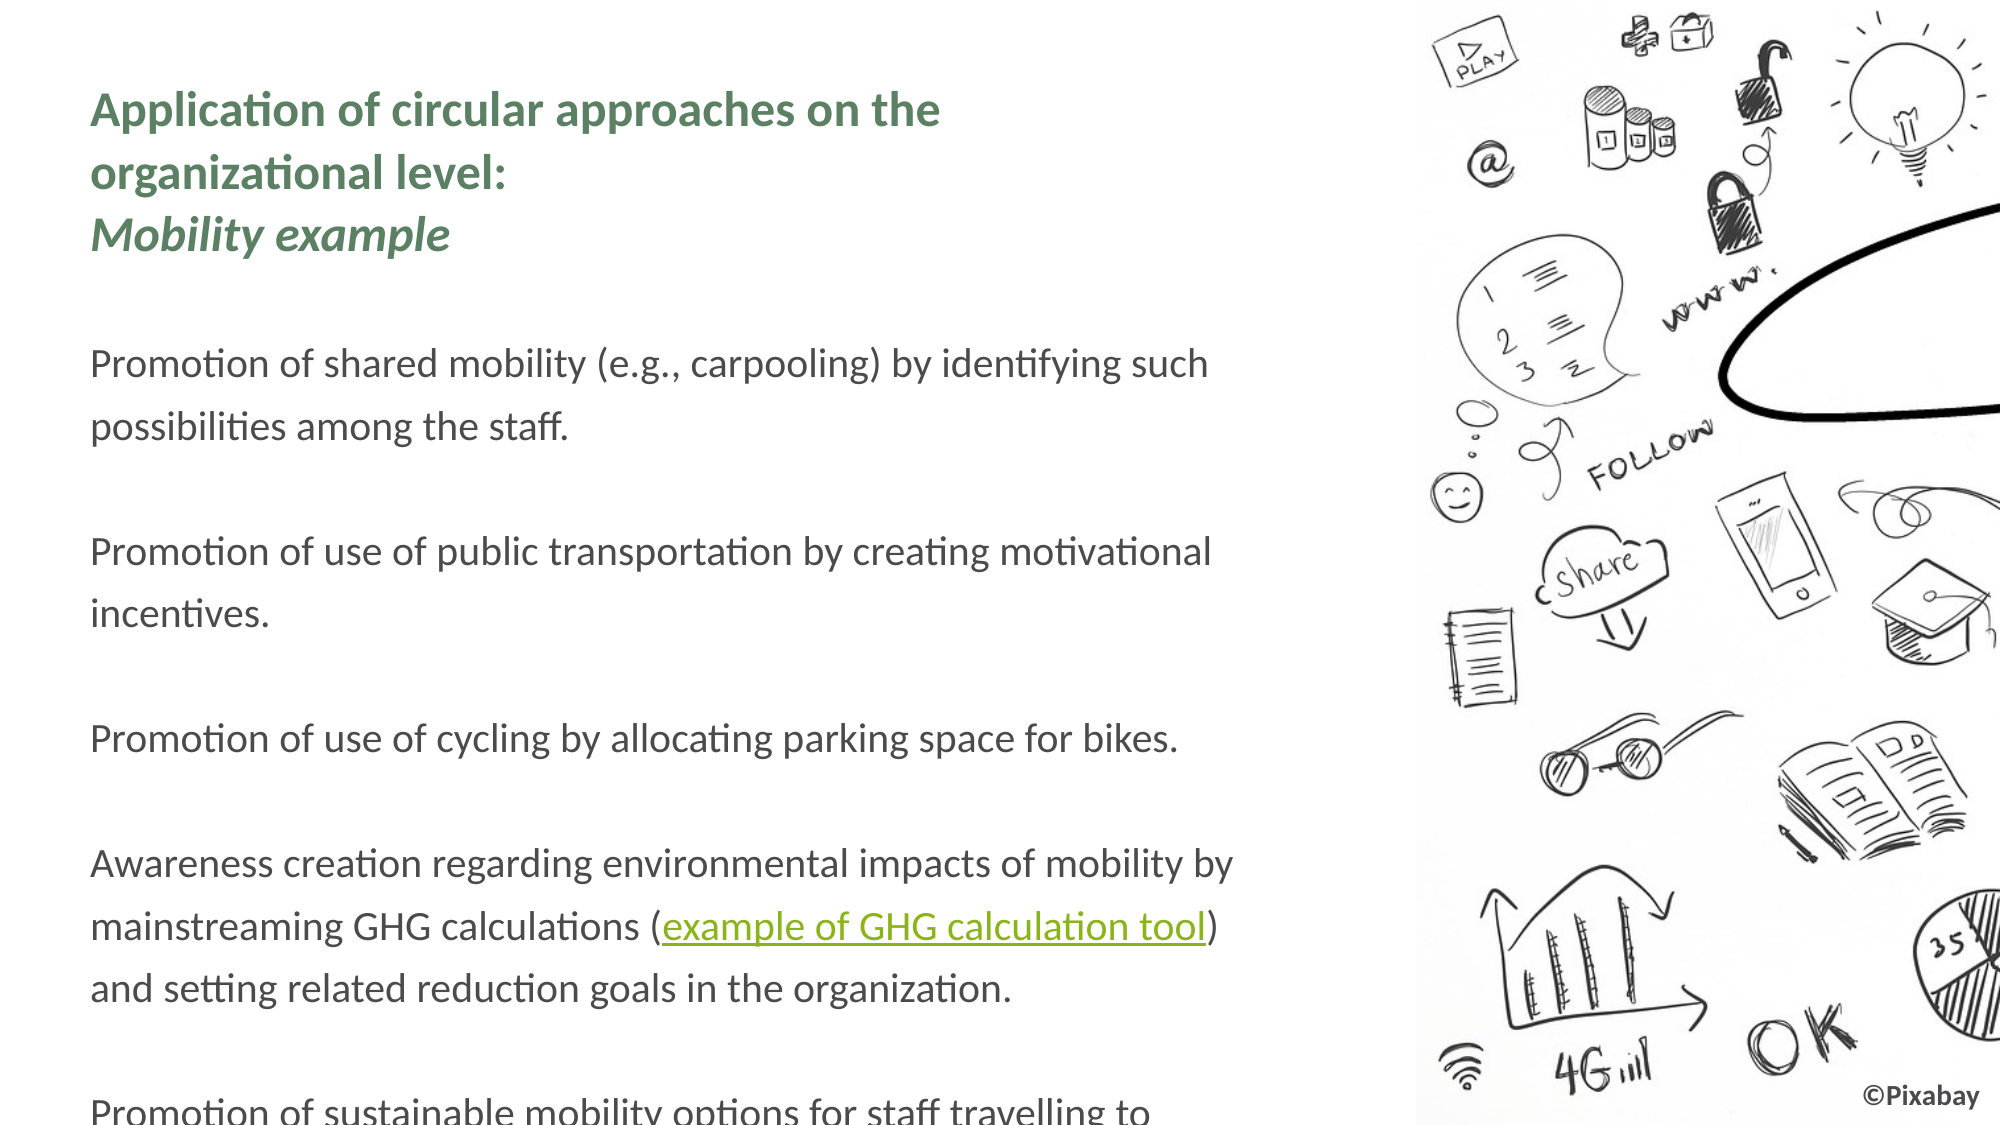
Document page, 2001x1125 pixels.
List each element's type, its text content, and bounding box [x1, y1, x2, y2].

picture [1415, 0, 2000, 1125]
text_box Application of circular approaches on the organizational level: Mobility example Promotion of shared mobility (e.g., carpooling) by identifying such possibilities among the staff. Promotion of use of public transportation by creating motivational incentives. Promotion of use of cycling by allocating parking space for bikes. Awareness creation regarding environmental impacts of mobility by mainstreaming GHG calculations (example of GHG calculation tool) and setting related reduction goals in the organization. Promotion of sustainable mobility options for staff travelling to external events by creating corresponding guidelines and recommendations. [90, 74, 1257, 596]
